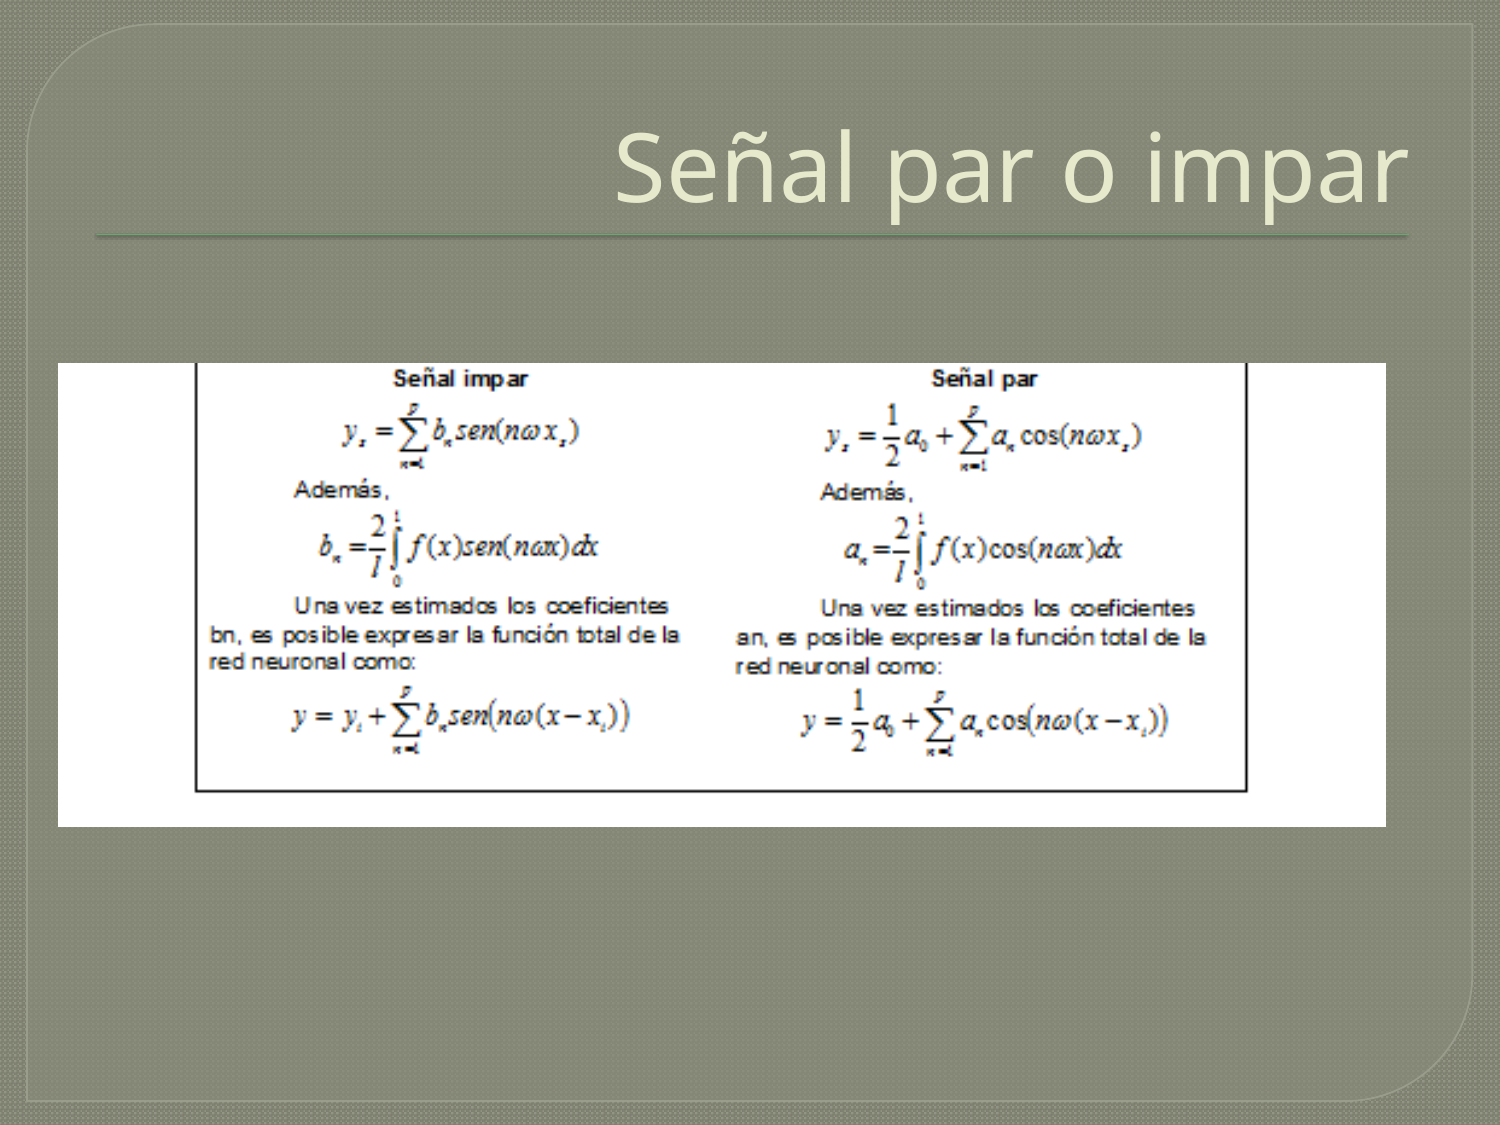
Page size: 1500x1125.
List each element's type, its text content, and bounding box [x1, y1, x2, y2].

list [58, 363, 1386, 827]
title Señal par o impar [75, 41, 1425, 230]
